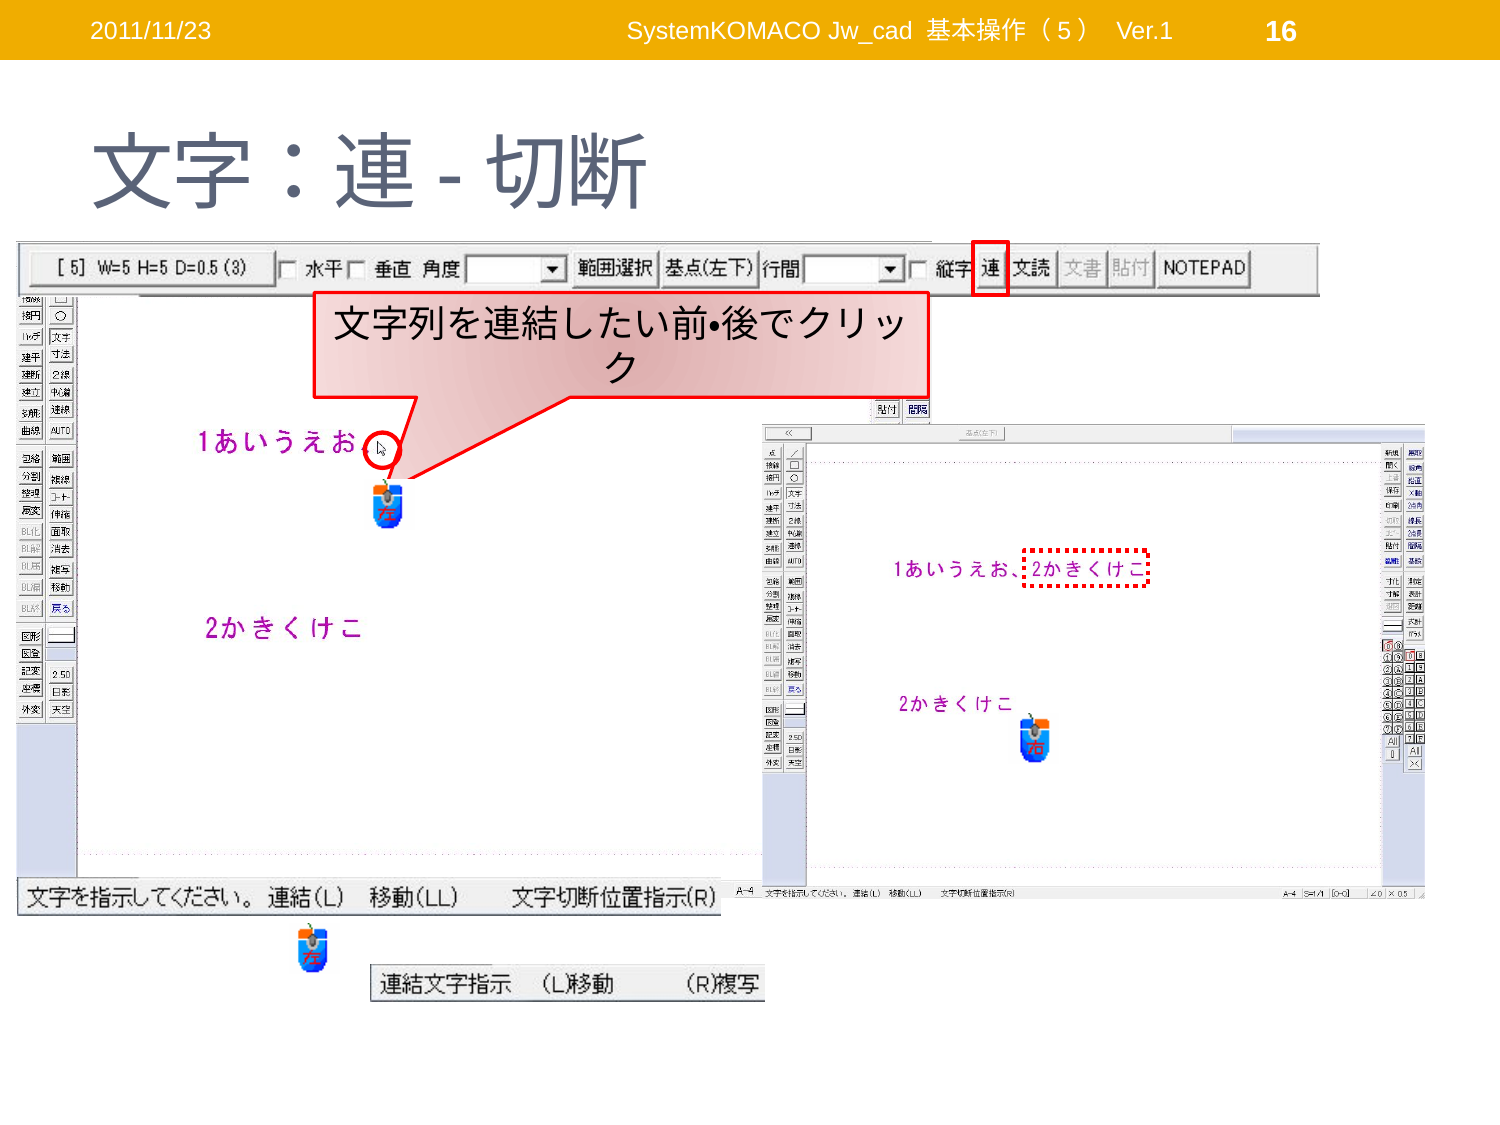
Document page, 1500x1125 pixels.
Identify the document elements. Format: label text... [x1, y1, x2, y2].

picture [1008, 713, 1059, 764]
footer SystemKOMACO Jw_cad 基本操作（5） Ver.1 [562, 3, 1238, 57]
picture [289, 923, 340, 974]
picture [364, 479, 416, 531]
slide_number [75, 3, 550, 57]
slide_number 16 [1250, 3, 1425, 57]
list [16, 302, 932, 898]
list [762, 423, 1426, 899]
picture [370, 963, 765, 1002]
title 文字：連-切断 [75, 87, 1425, 250]
picture [17, 877, 721, 916]
picture [17, 243, 1320, 297]
